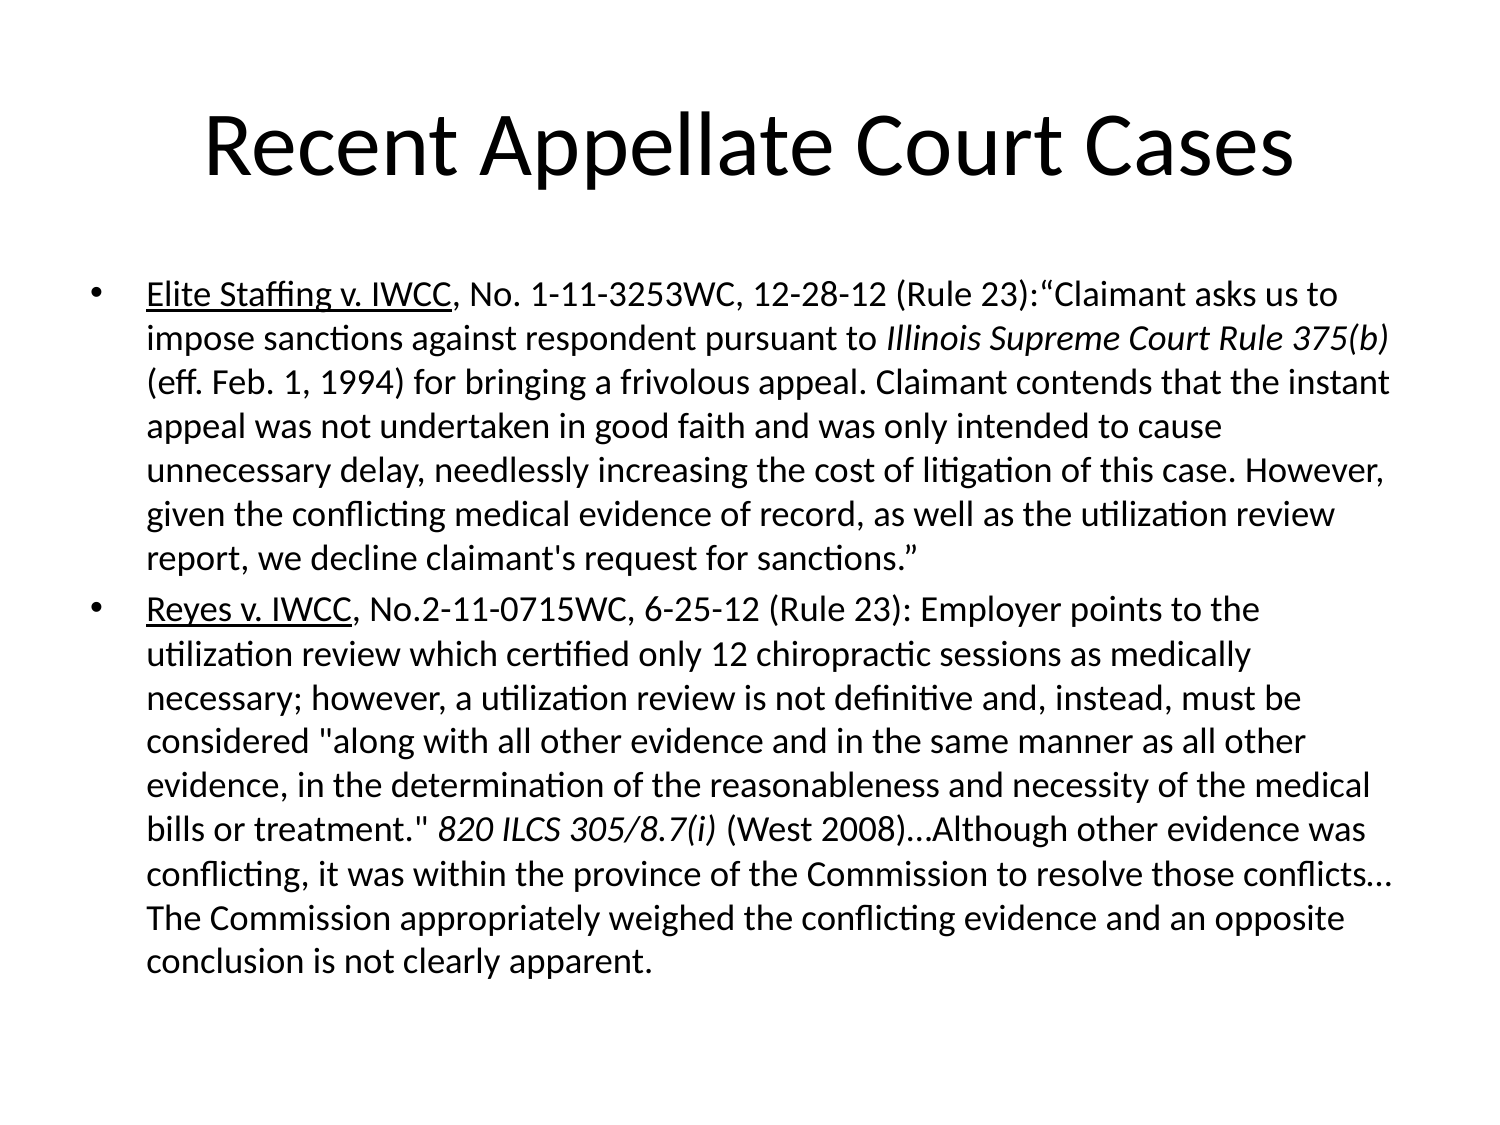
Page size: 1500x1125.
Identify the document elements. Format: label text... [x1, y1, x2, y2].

list Elite Staffing v. IWCC, No. 1-11-3253WC, 12-28-12 (Rule 23):“Claimant asks us to impose sanctions against respondent pursuant to Illinois Supreme Court Rule 375(b) (eff. Feb. 1, 1994) for bringing a frivolous appeal. Claimant contends that the instant appeal was not undertaken in good faith and was only intended to cause unnecessary delay, needlessly increasing the cost of litigation of this case. However, given the conflicting medical evidence of record, as well as the utilization review report, we decline claimant's request for sanctions.” Reyes v. IWCC, No.2-11-0715WC, 6-25-12 (Rule 23): Employer points to the utilization review which certified only 12 chiropractic sessions as medically necessary; however, a utilization review is not definitive and, instead, must be considered "along with all other evidence and in the same manner as all other evidence, in the determination of the reasonableness and necessity of the medical bills or treatment." 820 ILCS 305/8.7(i) (West 2008)…Although other evidence was conflicting, it was within the province of the Commission to resolve those conflicts… The Commission appropriately weighed the conflicting evidence and an opposite conclusion is not clearly apparent. [75, 262, 1425, 1005]
title Recent Appellate Court Cases [75, 45, 1425, 233]
